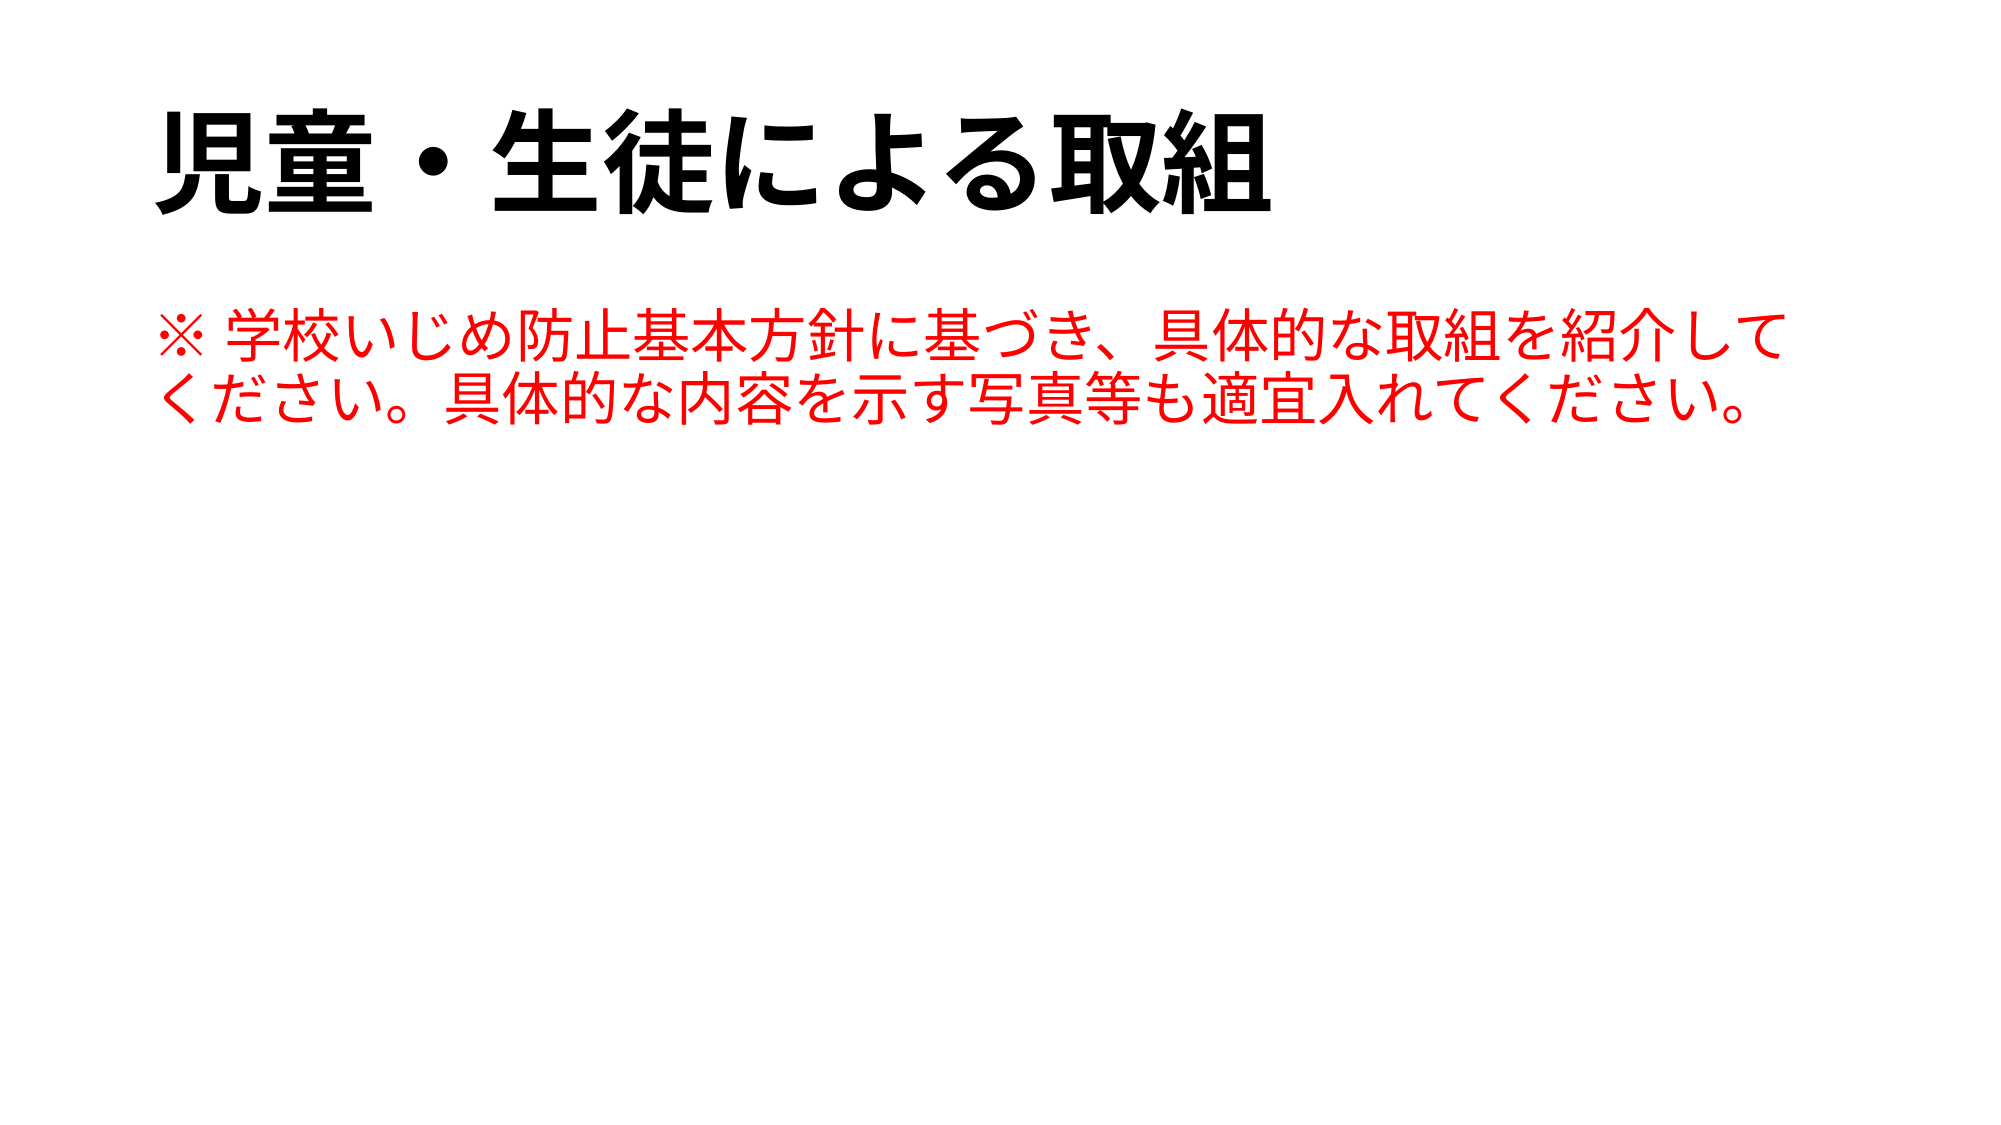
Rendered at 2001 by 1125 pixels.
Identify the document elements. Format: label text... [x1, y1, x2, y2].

list ※学校いじめ防止基本方針に基づき、具体的な取組を紹介してください。具体的な内容を示す写真等も適宜入れてください。 [137, 299, 1863, 1014]
title 児童・生徒による取組 [137, 59, 1863, 278]
